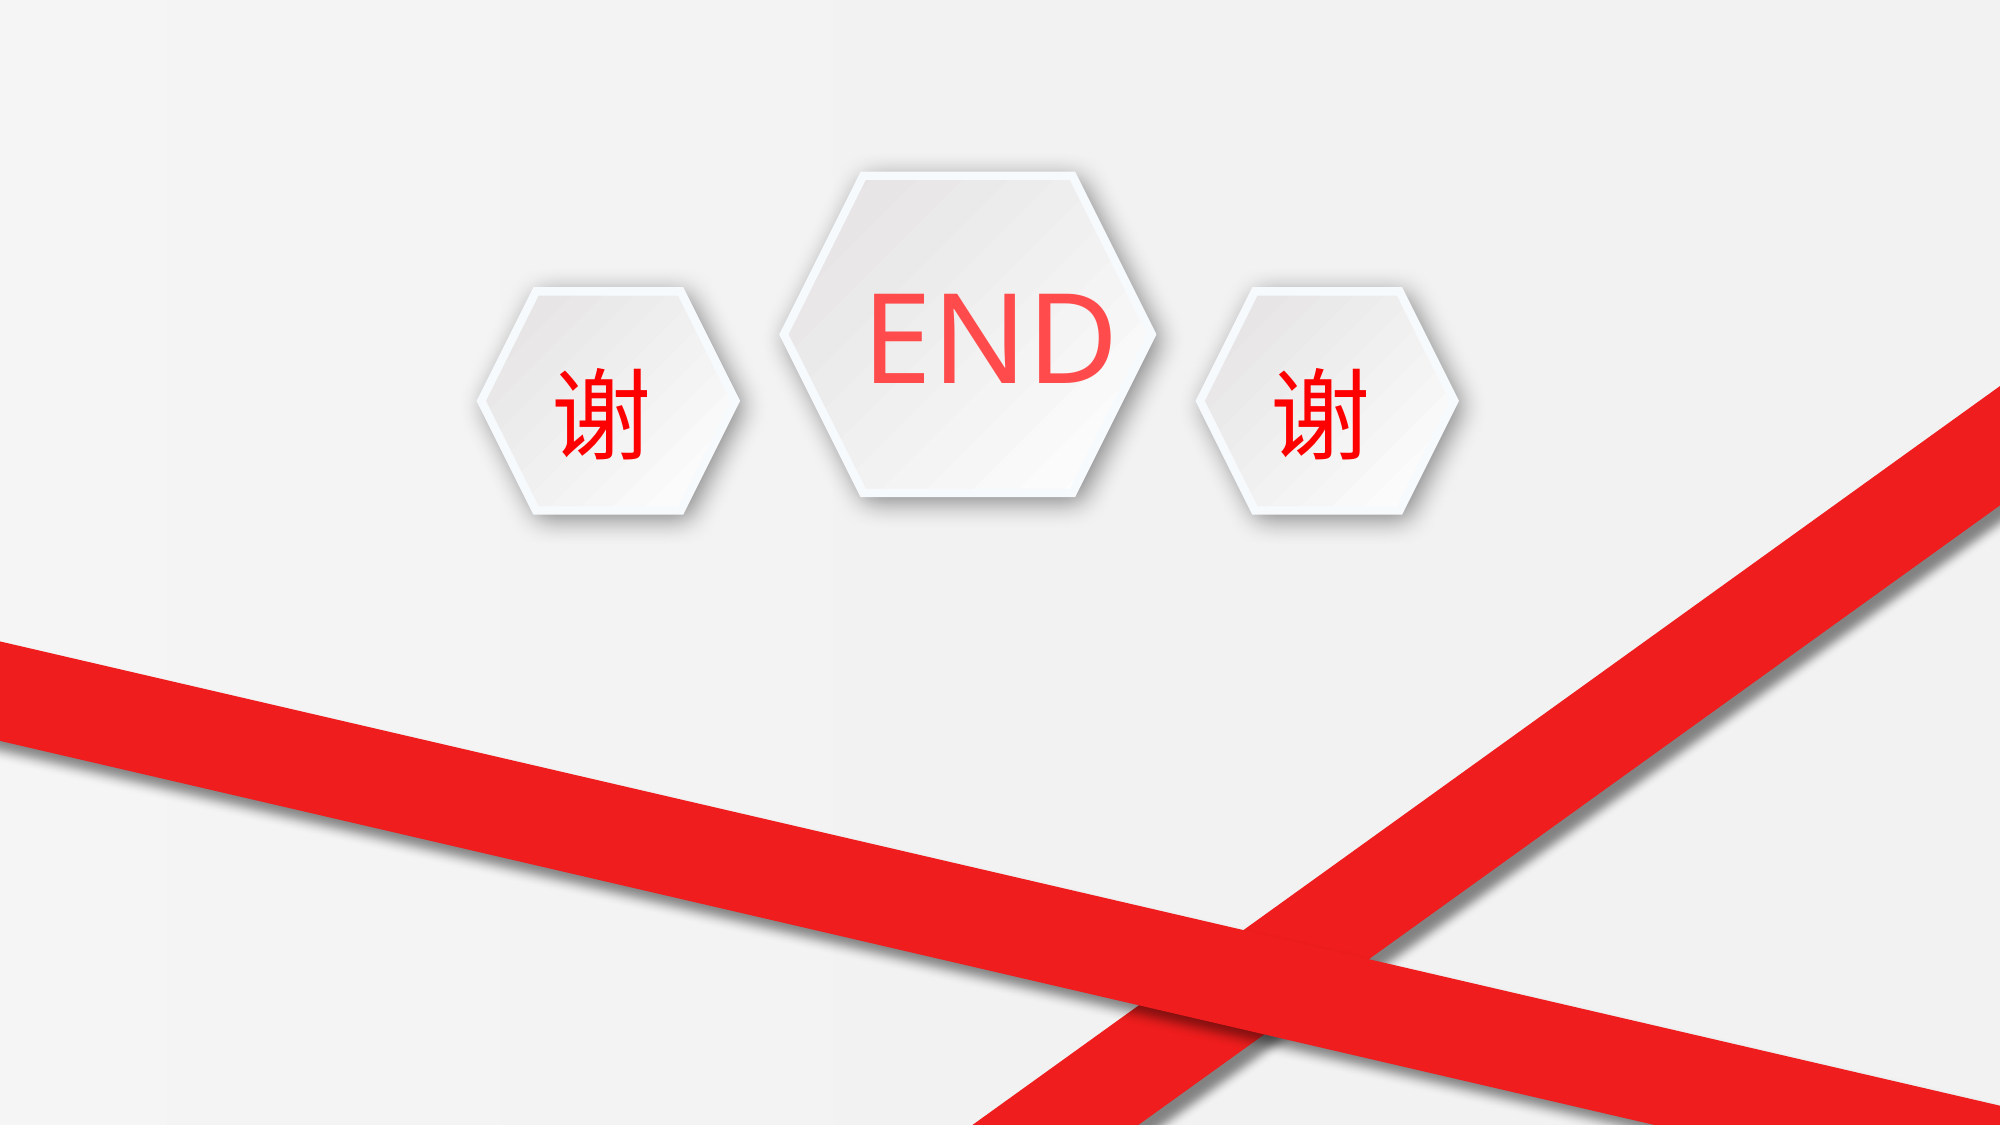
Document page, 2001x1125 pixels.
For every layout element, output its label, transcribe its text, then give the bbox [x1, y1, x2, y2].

text_box [1244, 384, 2000, 958]
text_box END [826, 251, 1155, 416]
text_box [0, 640, 2000, 1125]
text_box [481, 291, 736, 511]
text_box [782, 174, 1113, 495]
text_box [1200, 291, 1455, 511]
text_box [970, 1020, 1245, 1125]
